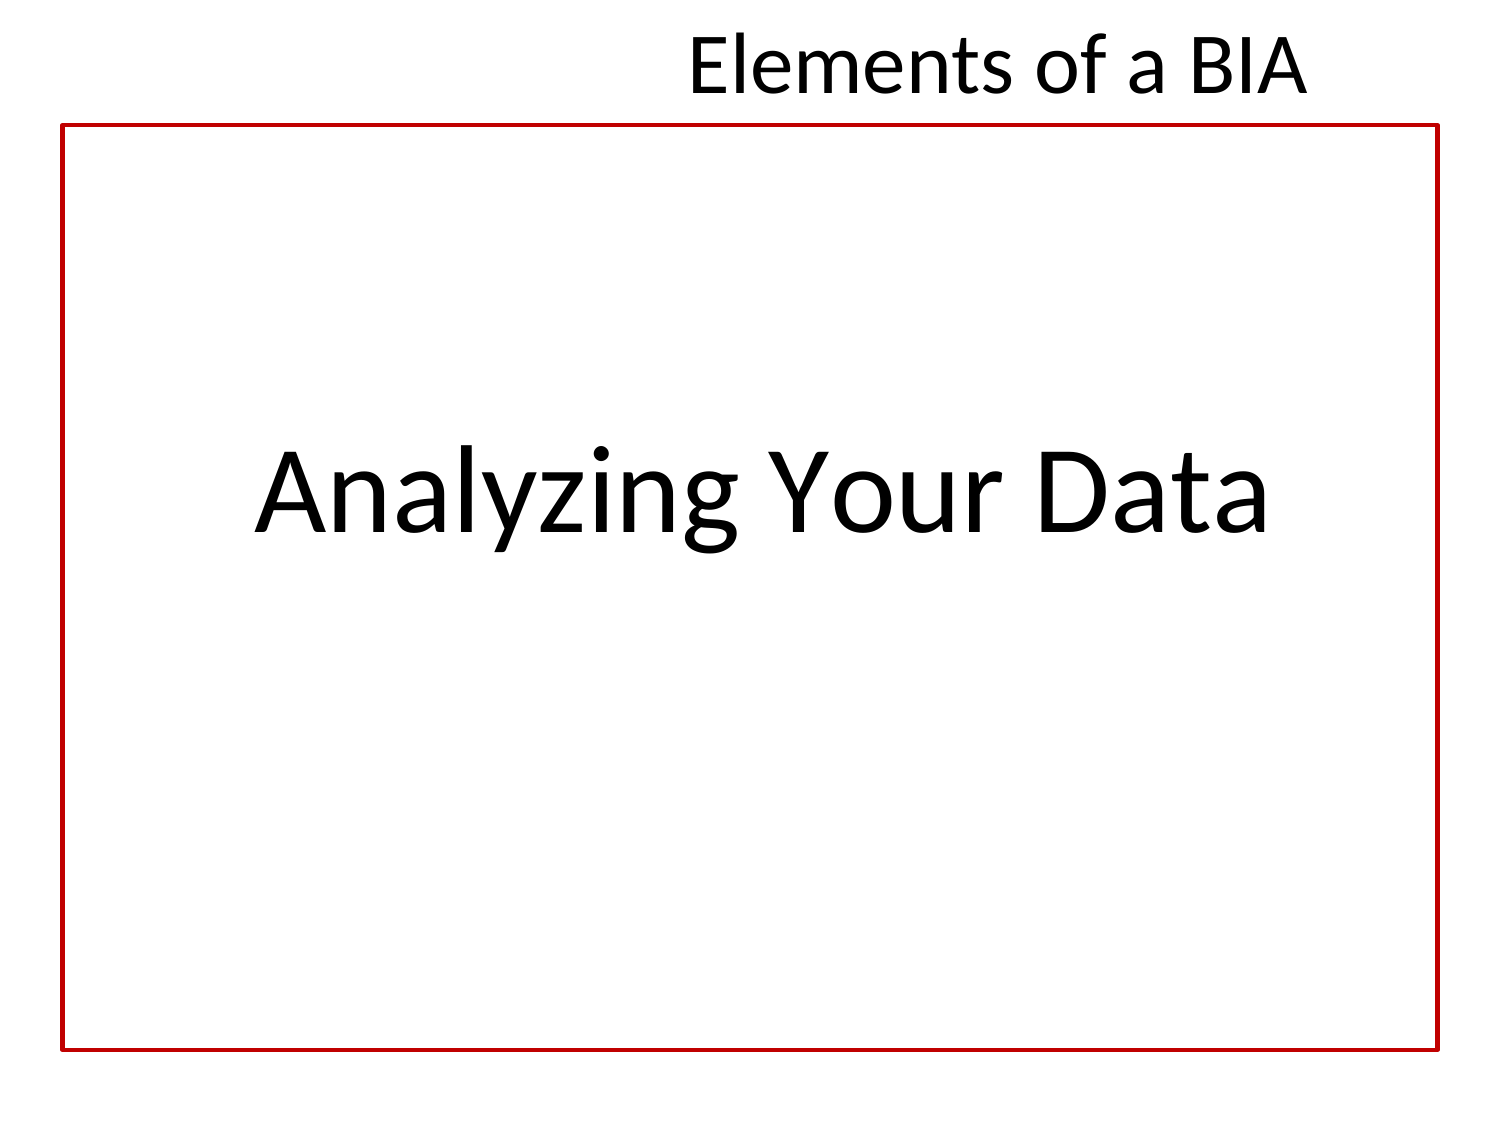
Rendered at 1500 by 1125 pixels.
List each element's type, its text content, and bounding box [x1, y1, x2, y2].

text_box Analyzing Your Data [62, 125, 1438, 1050]
text_box Elements of a BIA [685, 23, 1417, 125]
